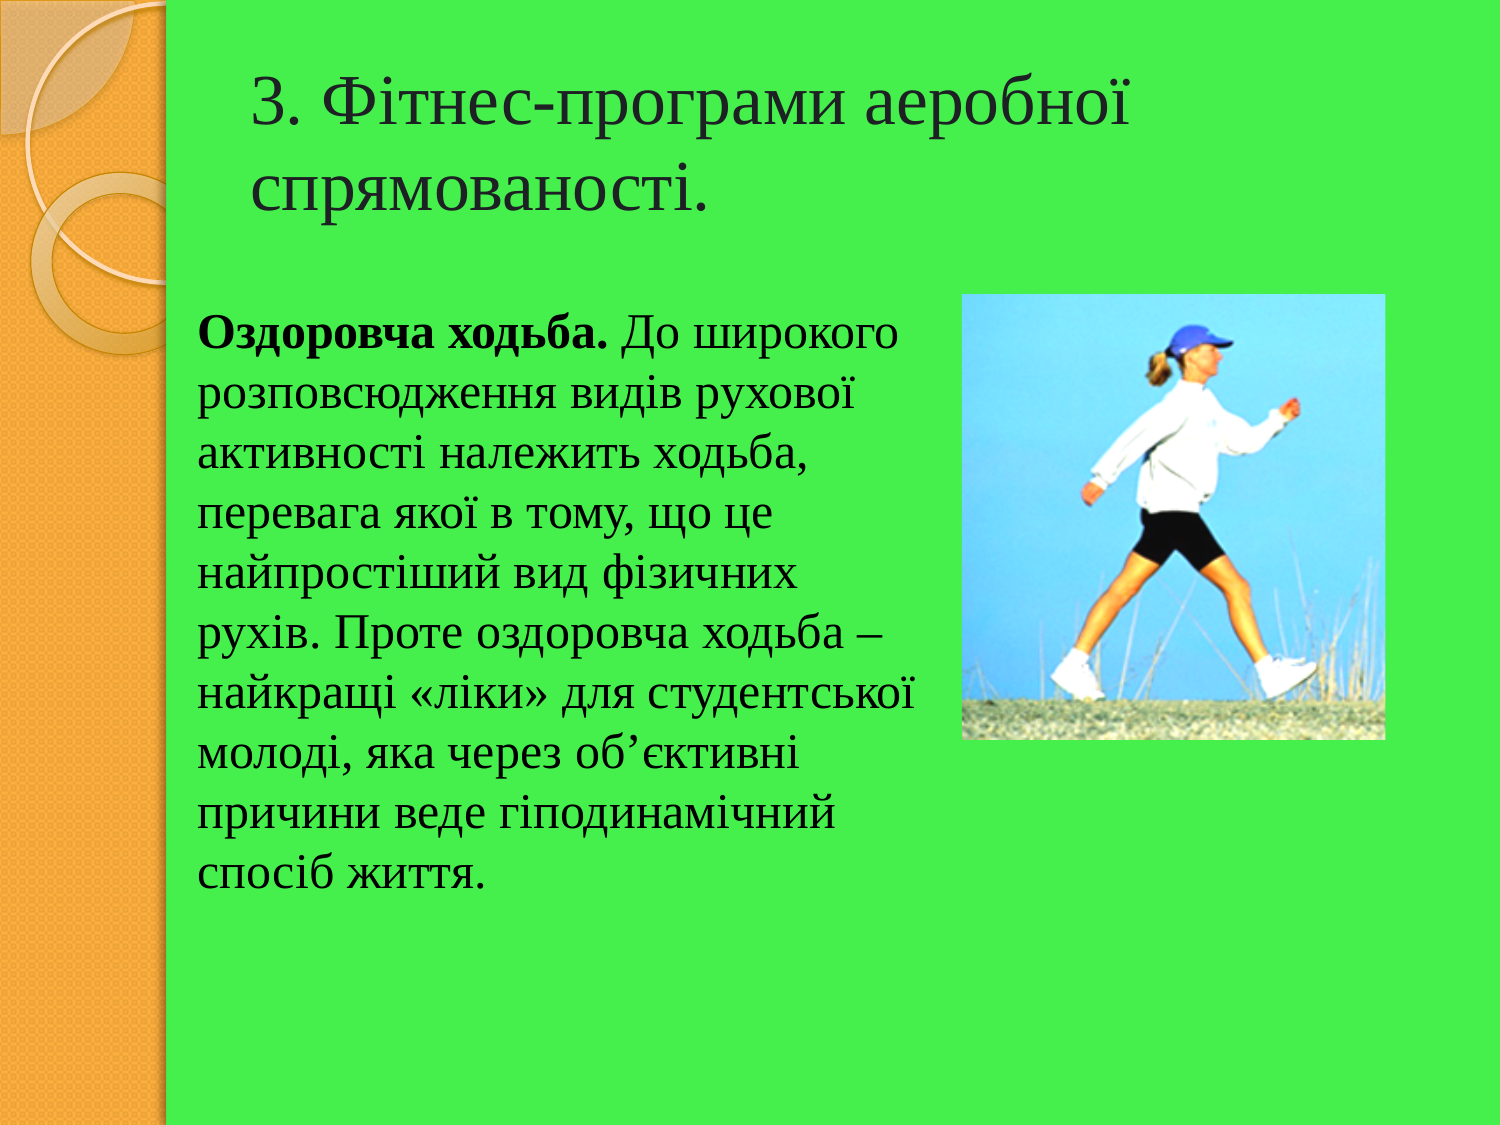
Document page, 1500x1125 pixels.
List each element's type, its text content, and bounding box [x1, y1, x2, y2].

title 3. Фітнес-програми аеробної спрямованості. [235, 45, 1466, 233]
text_box Оздоровча ходьба. До широкого розповсюдження видів рухової активності належить ходьба, перевага якої в тому, що це найпростіший вид фізичних рухів. Проте оздоровча ходьба – найкращі «ліки» для студентської молоді, яка через об’єктивні причини веде гіподинамічний спосіб життя. [182, 290, 933, 906]
picture [961, 294, 1386, 740]
